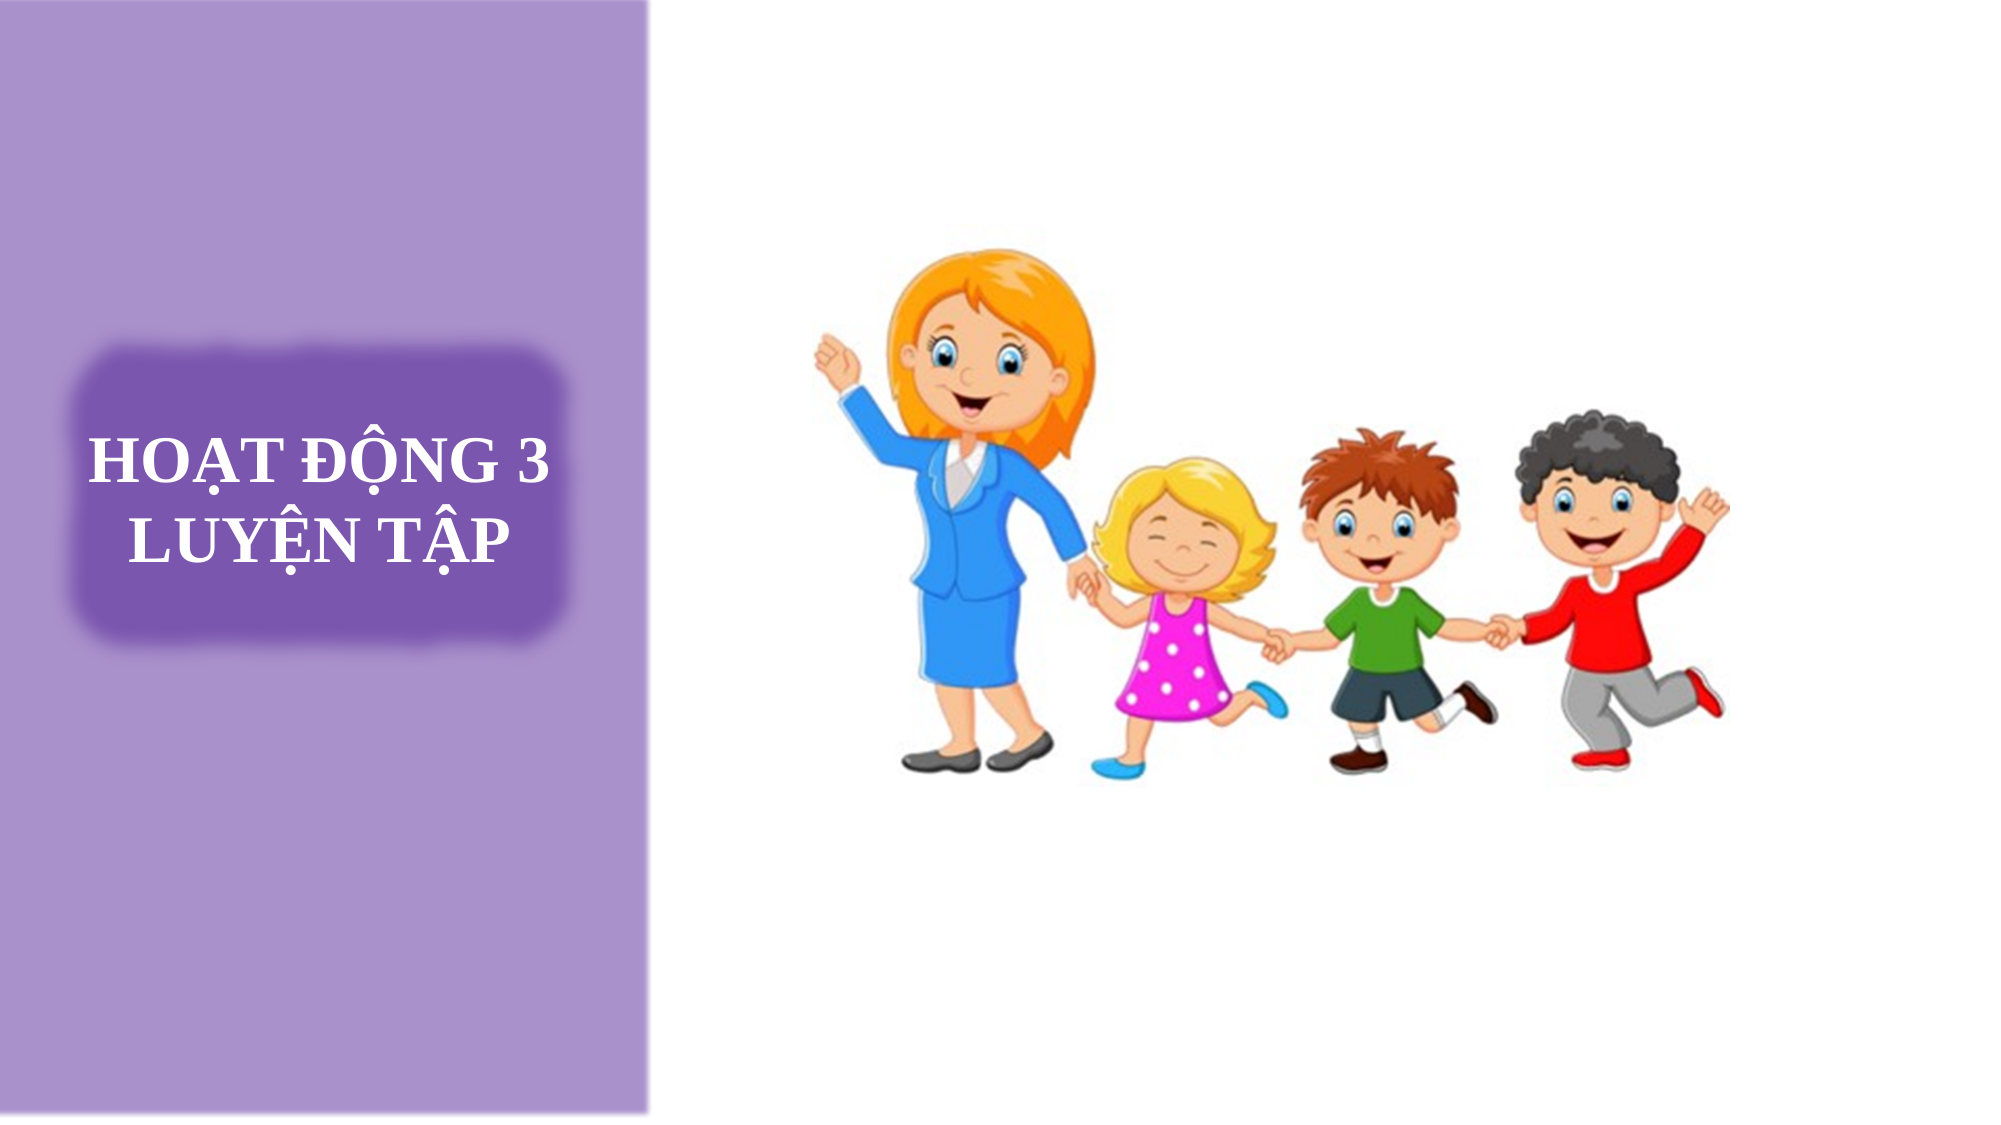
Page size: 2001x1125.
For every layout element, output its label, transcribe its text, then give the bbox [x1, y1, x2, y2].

text_box [0, 1, 646, 1112]
picture [812, 224, 1730, 788]
text_box HOẠT ĐỘNG 3 LUYỆN TẬP [68, 343, 570, 649]
